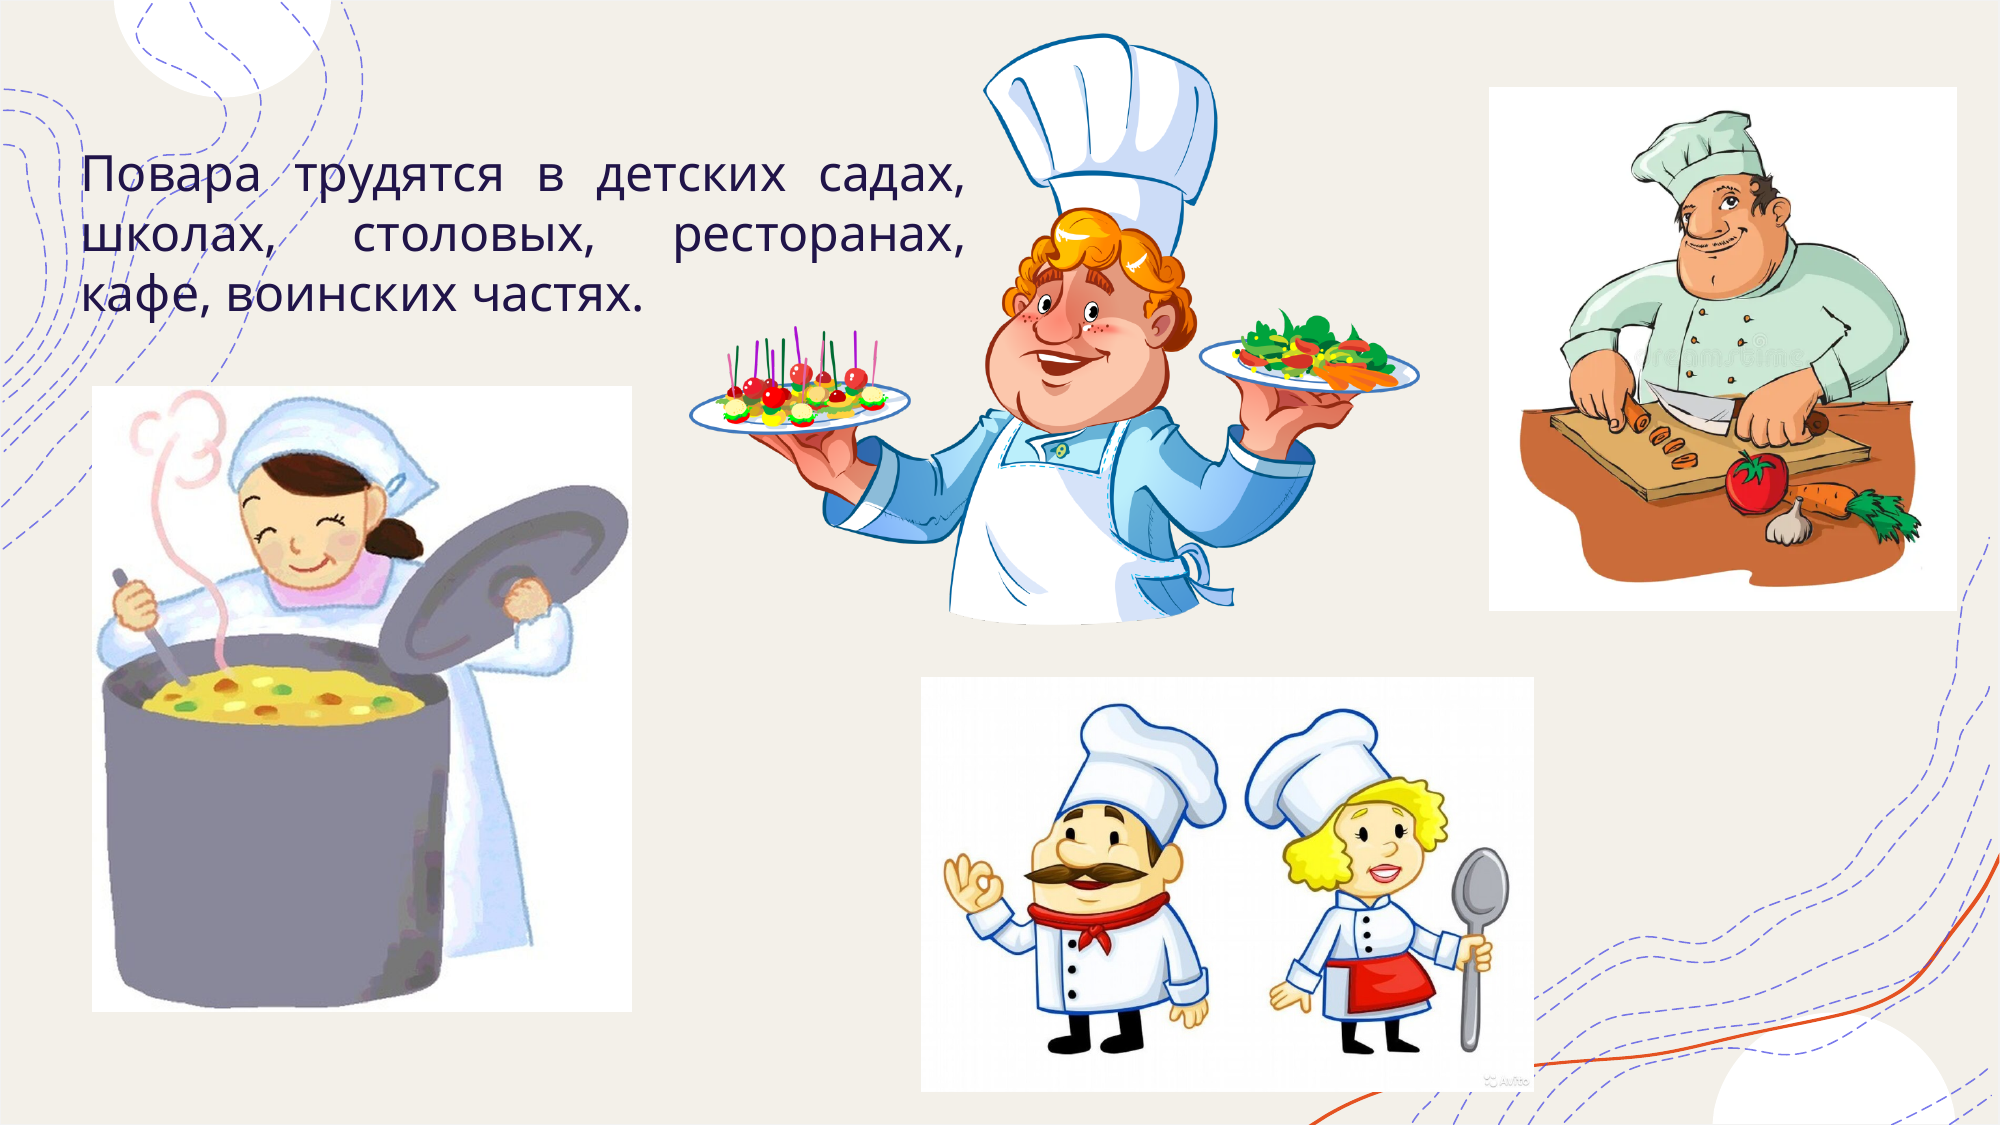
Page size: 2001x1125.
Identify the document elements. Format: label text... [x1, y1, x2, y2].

picture [921, 677, 1534, 1092]
picture [689, 33, 1420, 625]
picture [1489, 87, 1957, 612]
title Повара трудятся в детских садах, школах, столовых, ресторанах, кафе, воинских частях. [65, 66, 689, 330]
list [92, 386, 632, 1012]
